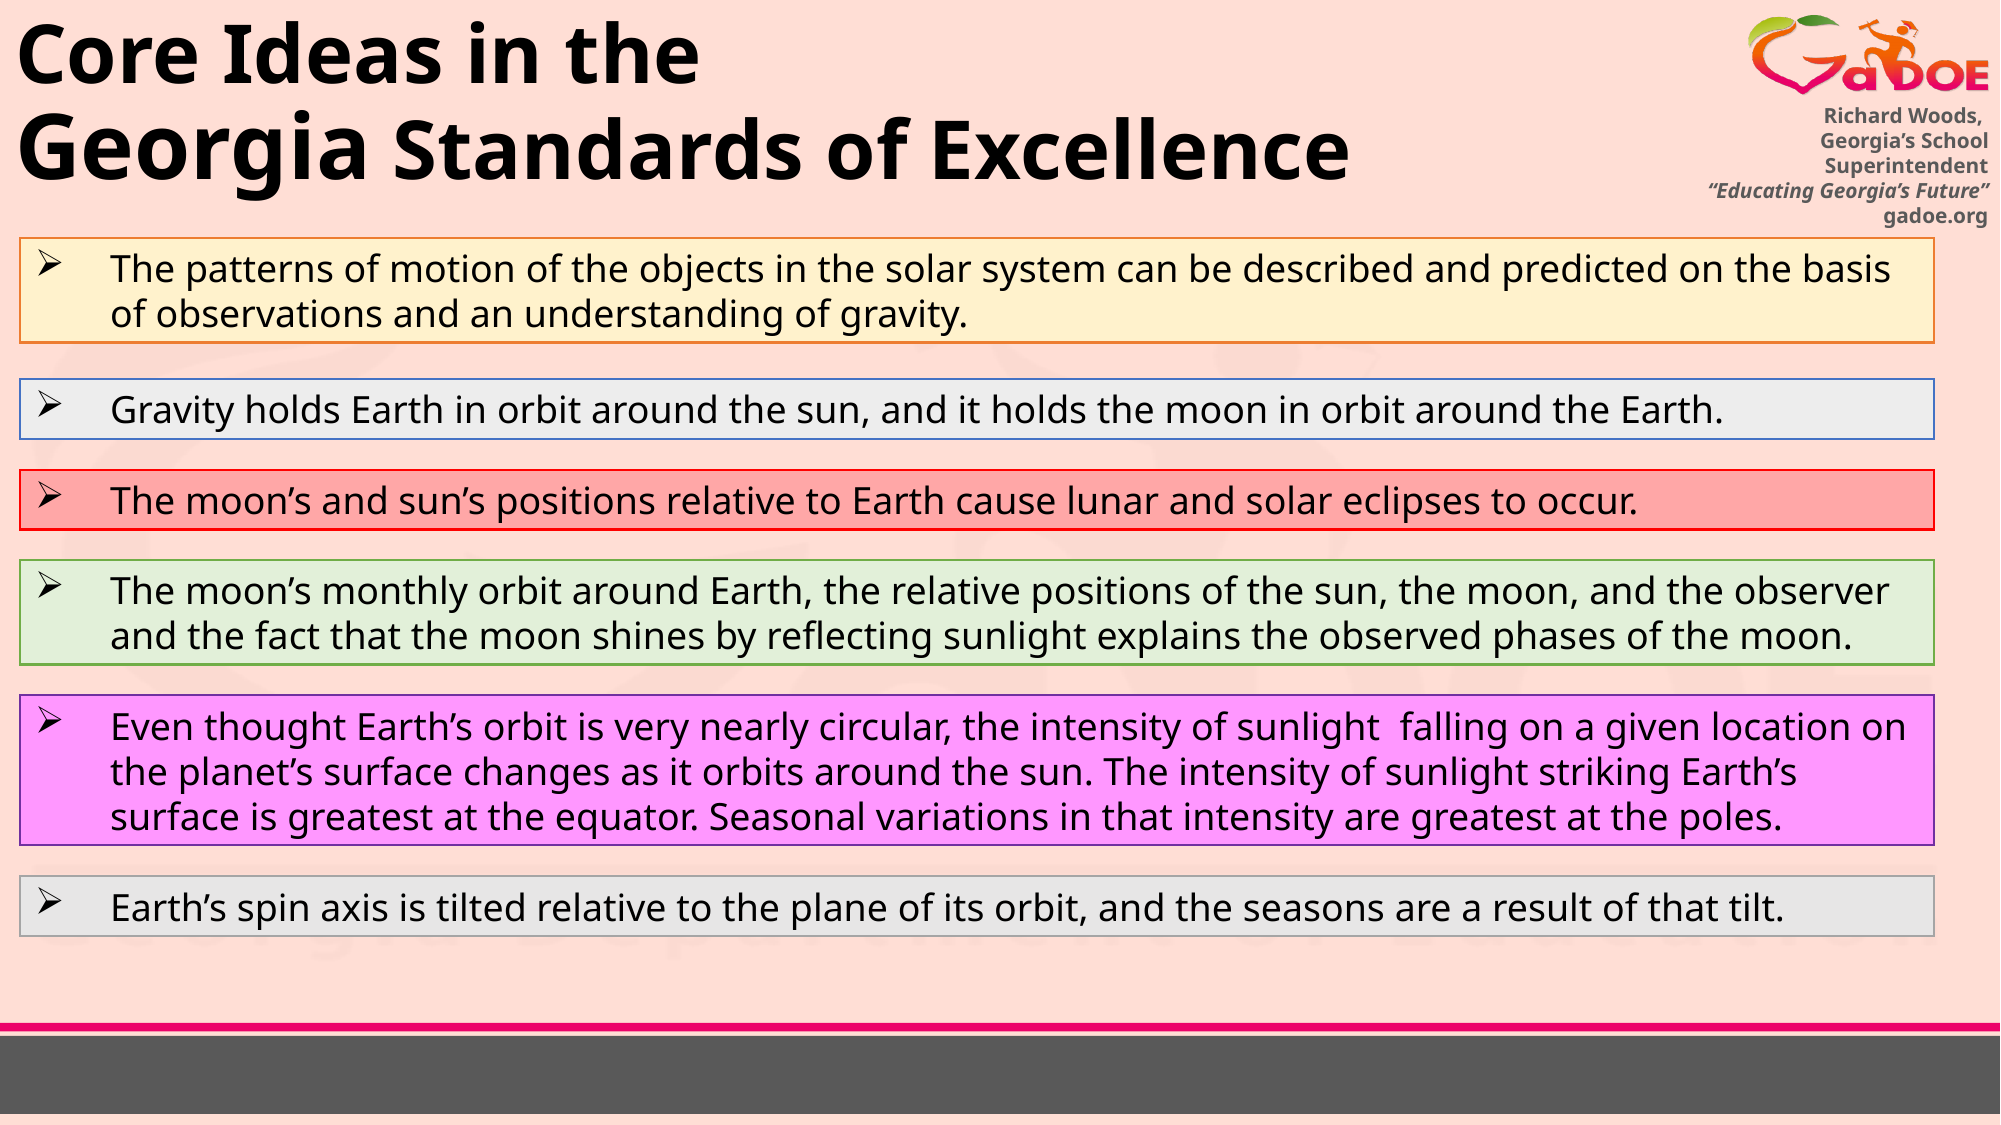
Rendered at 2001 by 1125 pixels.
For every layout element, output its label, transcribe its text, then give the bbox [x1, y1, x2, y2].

text_box The patterns of motion of the objects in the solar system can be described and predicted on the basis of observations and an understanding of gravity. [19, 237, 1935, 344]
text_box The moon’s monthly orbit around Earth, the relative positions of the sun, the moon, and the observer and the fact that the moon shines by reflecting sunlight explains the observed phases of the moon. [19, 559, 1935, 666]
text_box The moon’s and sun’s positions relative to Earth cause lunar and solar eclipses to occur. [19, 469, 1935, 531]
text_box Even thought Earth’s orbit is very nearly circular, the intensity of sunlight falling on a given location on the planet’s surface changes as it orbits around the sun. The intensity of sunlight striking Earth’s surface is greatest at the equator. Seasonal variations in that intensity are greatest at the poles. [19, 694, 1935, 846]
picture [26, 235, 1964, 980]
title Core Ideas in the Georgia Standards of Excellence [0, 5, 1648, 208]
picture [1739, 8, 1998, 96]
text_box Earth’s spin axis is tilted relative to the plane of its orbit, and the seasons are a result of that tilt. [19, 875, 1935, 937]
text_box Gravity holds Earth in orbit around the sun, and it holds the moon in orbit around the Earth. [19, 378, 1935, 440]
